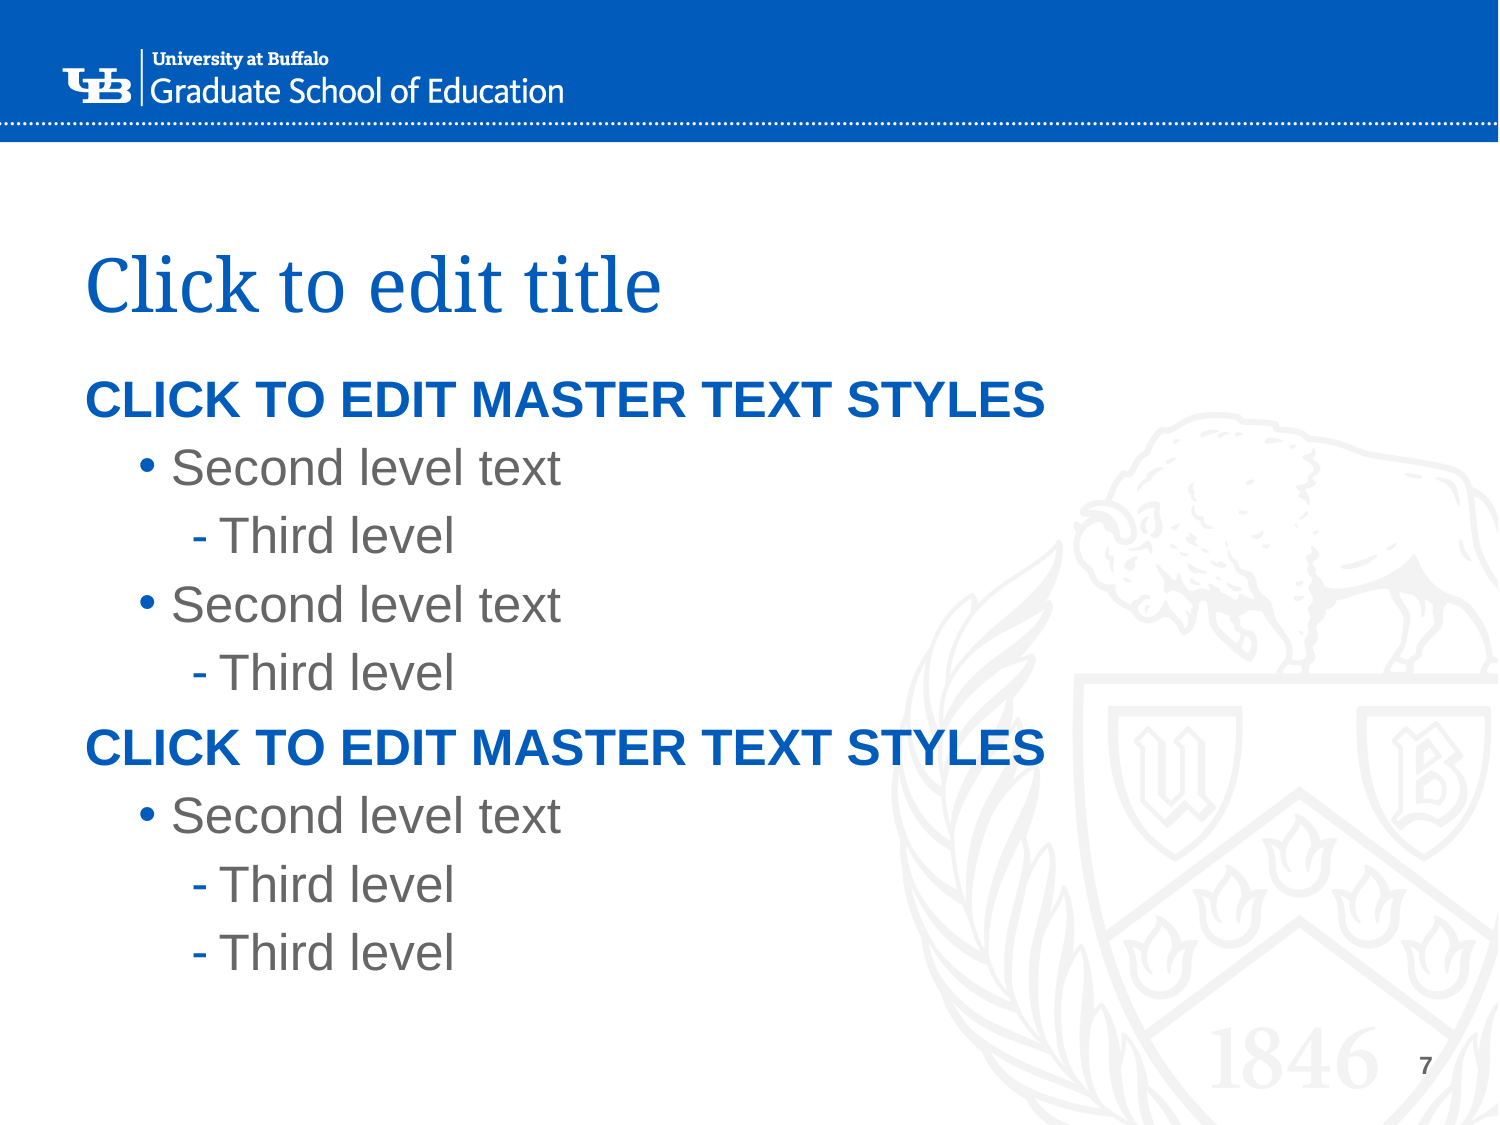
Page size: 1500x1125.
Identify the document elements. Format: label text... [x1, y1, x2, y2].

title Click to edit title [70, 216, 1364, 335]
list CLICK TO EDIT MASTER TEXT STYLES Second level text Third level Second level text Third level CLICK TO EDIT MASTER TEXT STYLES Second level text Third level Third level [69, 358, 1261, 990]
picture [0, 0, 1499, 1125]
